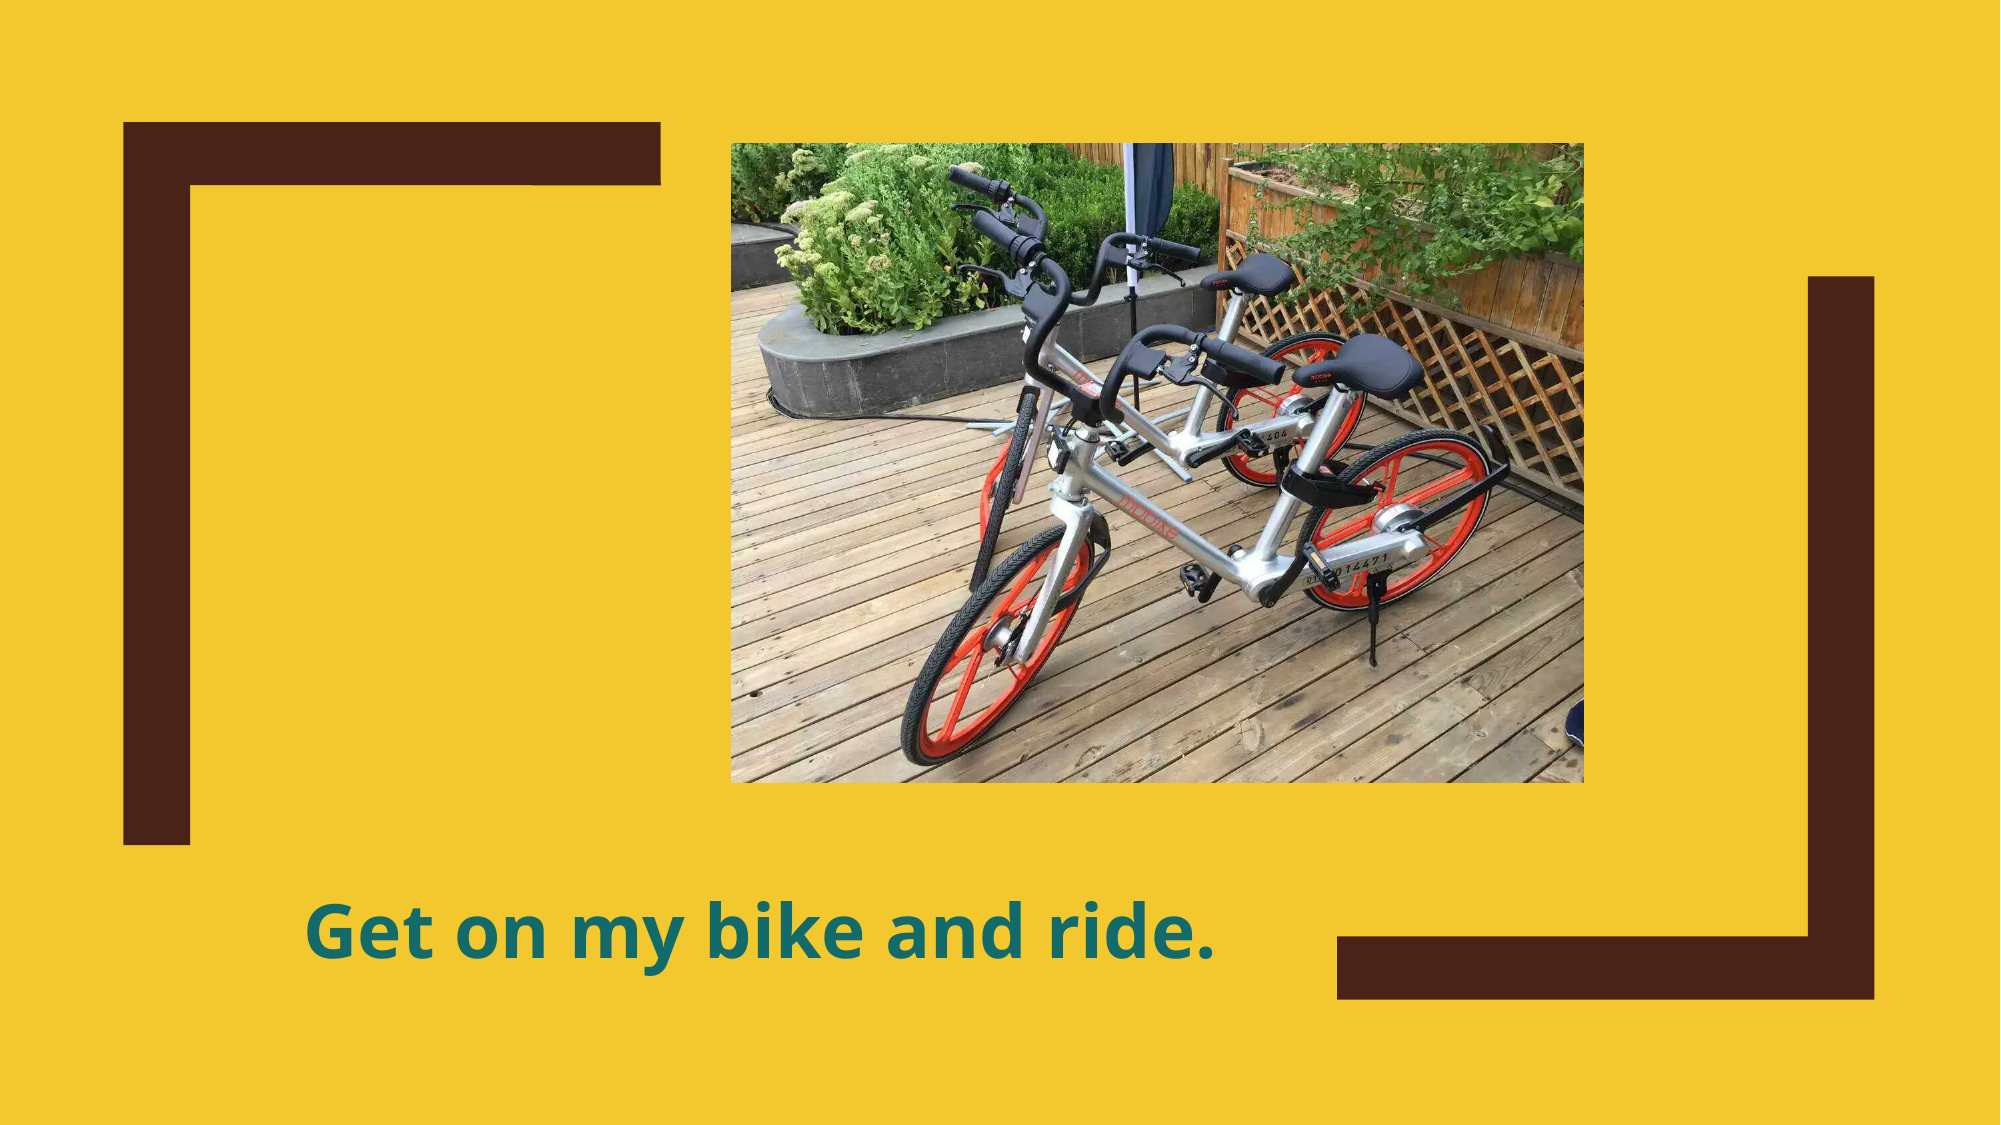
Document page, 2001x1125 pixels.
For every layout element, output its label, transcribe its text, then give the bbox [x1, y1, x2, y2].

text_box Get on my bike and ride. [0, 831, 1584, 981]
picture [730, 143, 1584, 783]
